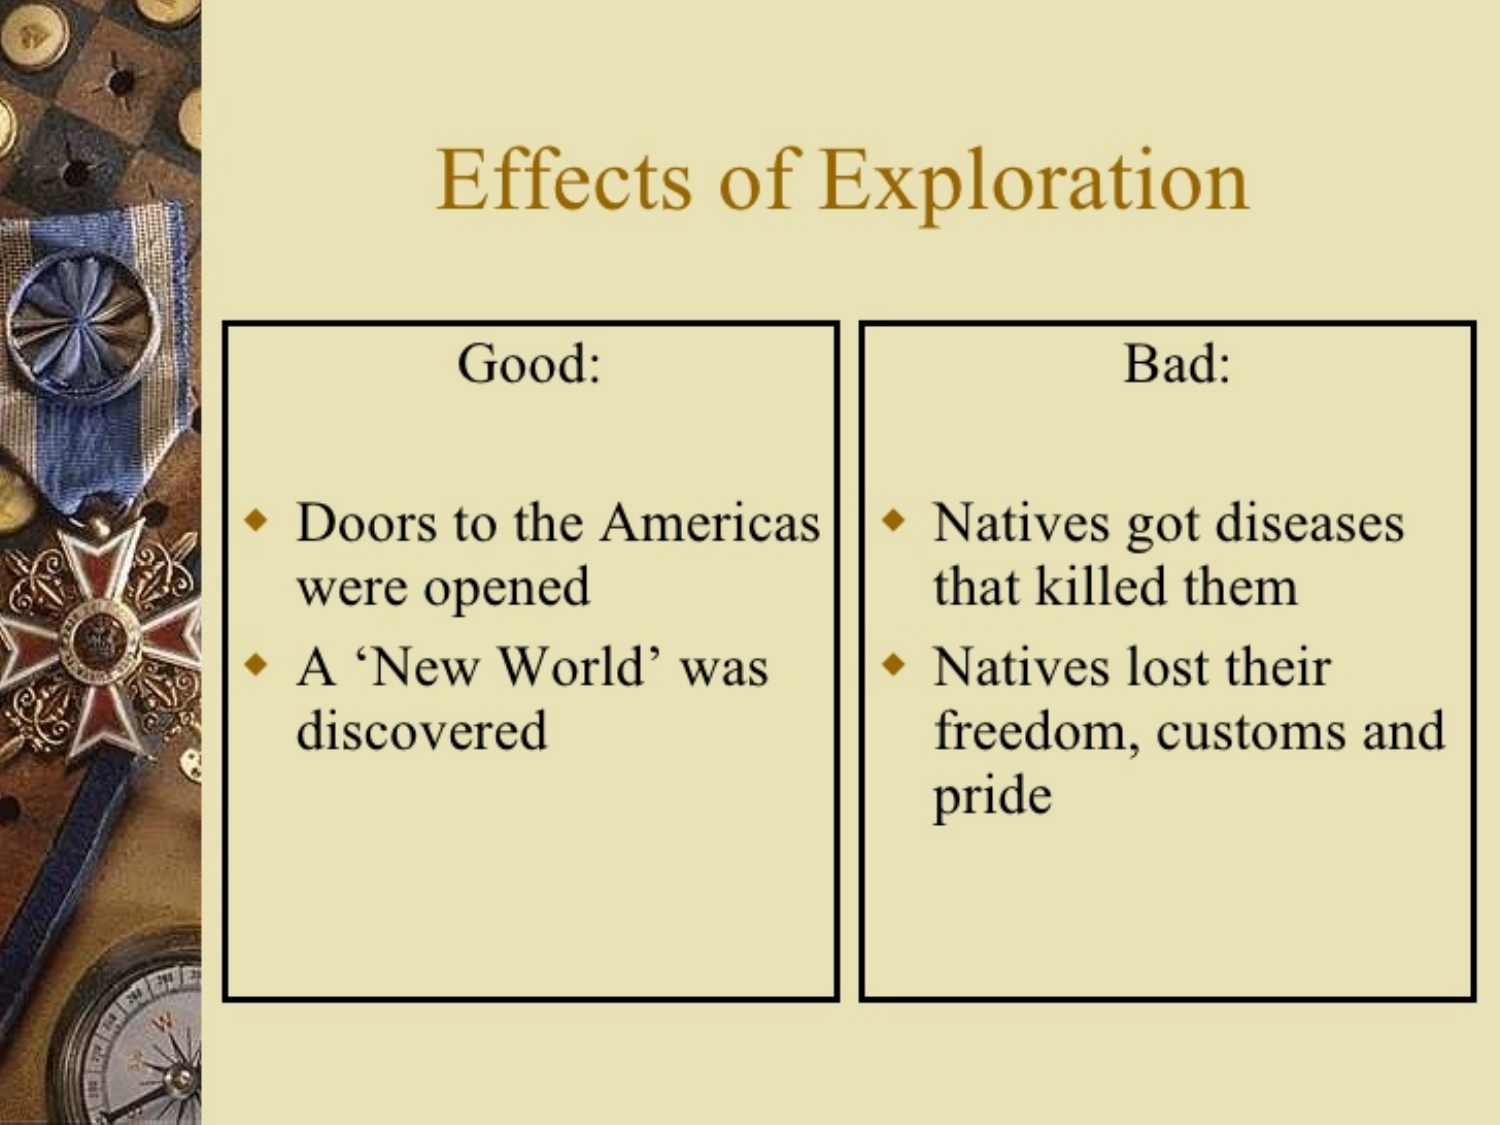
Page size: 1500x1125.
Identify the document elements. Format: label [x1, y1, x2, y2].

list [0, 0, 1500, 1125]
